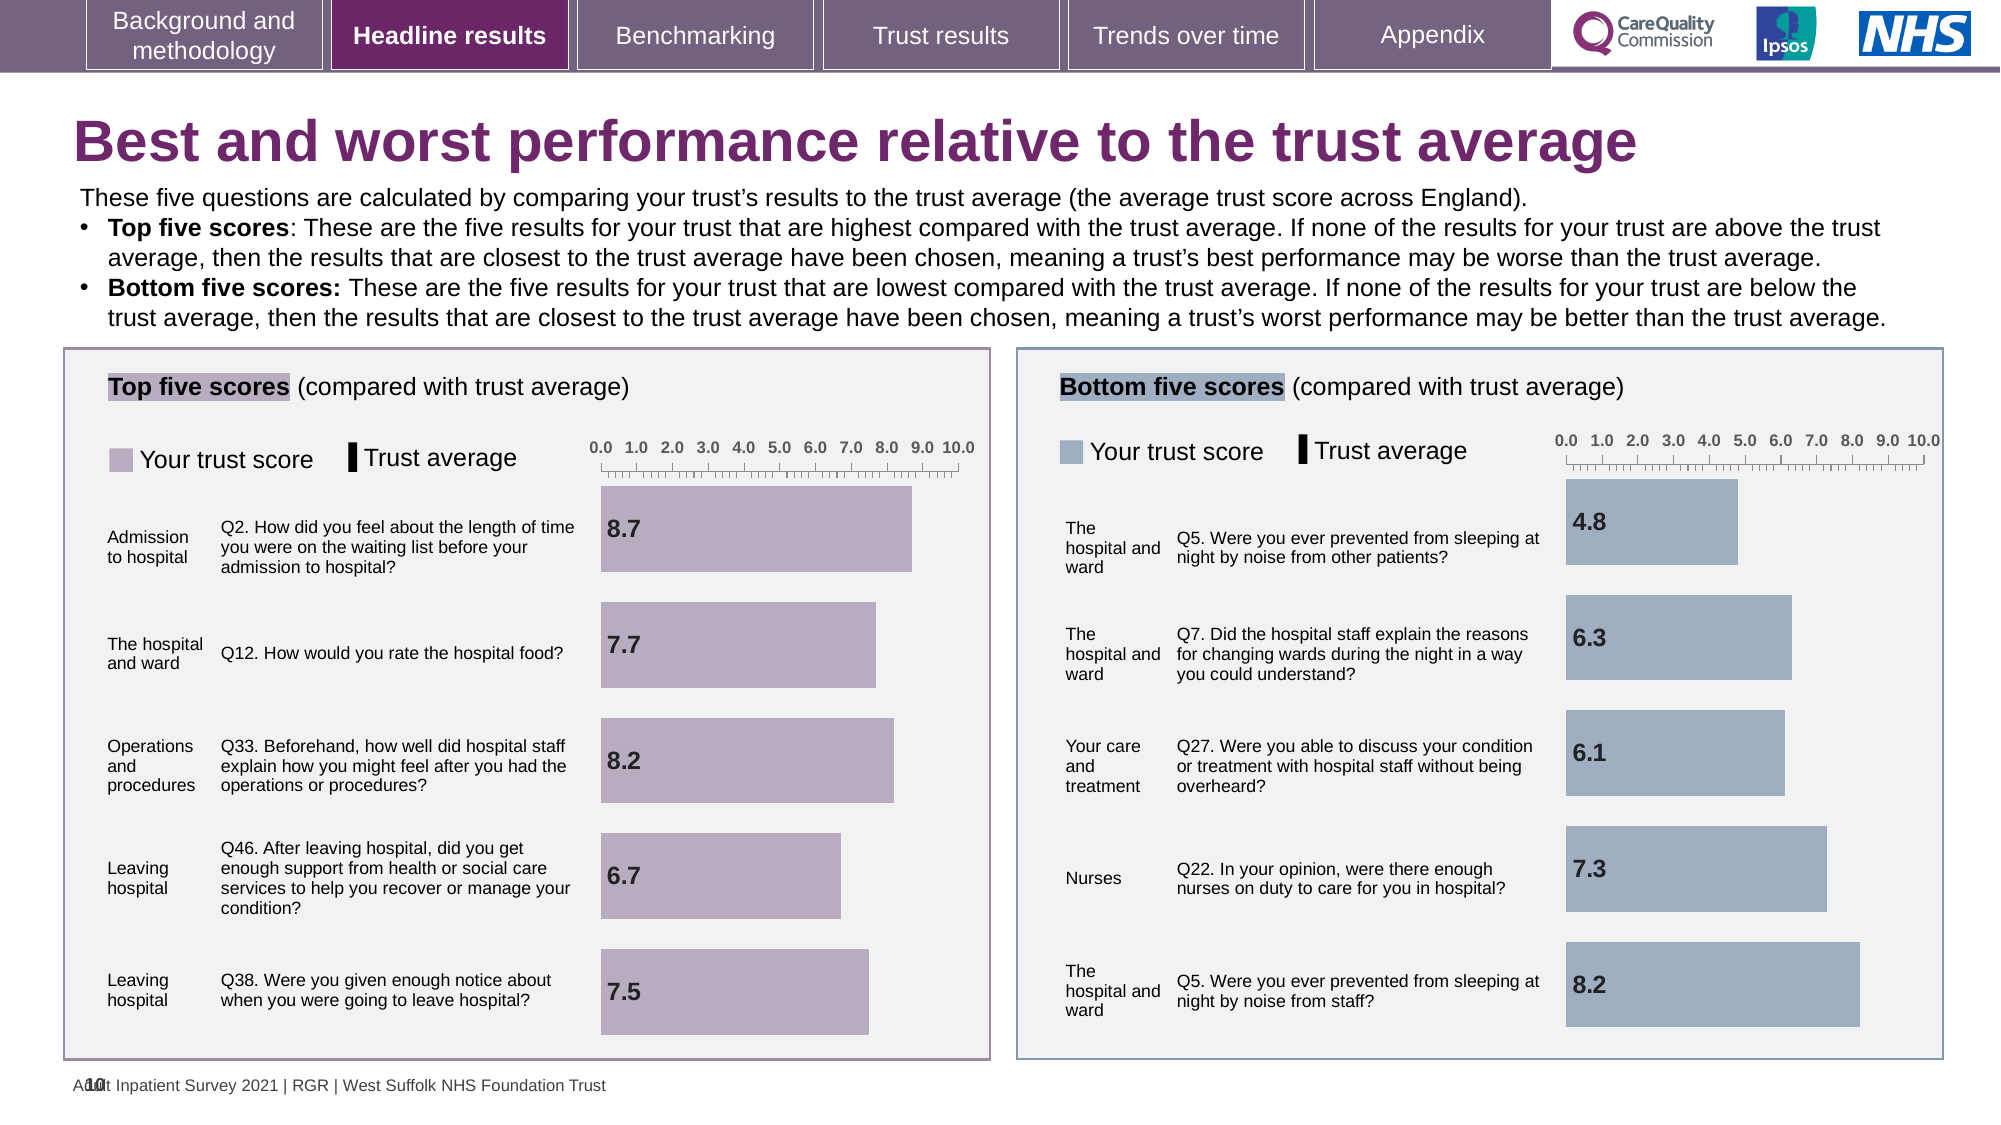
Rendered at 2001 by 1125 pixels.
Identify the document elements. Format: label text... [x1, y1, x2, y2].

picture [1859, 11, 1971, 56]
text_box [1016, 347, 1027, 351]
picture [1756, 6, 1817, 61]
title Best and worst performance relative to the trust average [58, 88, 1932, 196]
text_box These five questions are calculated by comparing your trust’s results to the trust average (the average trust score across England). Top five scores: These are the five results for your trust that are highest compared with the trust average. If none of the results for your trust are above the trust average, then the results that are closest to the trust average have been chosen, meaning a trust’s best performance may be worse than the trust average. Bottom five scores: These are the five results for your trust that are lowest compared with the trust average. If none of the results for your trust are below the trust average, then the results that are closest to the trust average have been chosen, meaning a trust’s worst performance may be better than the trust average. [64, 174, 1922, 339]
picture [1573, 11, 1715, 56]
text_box [63, 347, 991, 351]
text_box [1031, 1056, 1944, 1060]
text_box 10 [84, 1065, 122, 1125]
chart [61, 344, 1996, 1063]
